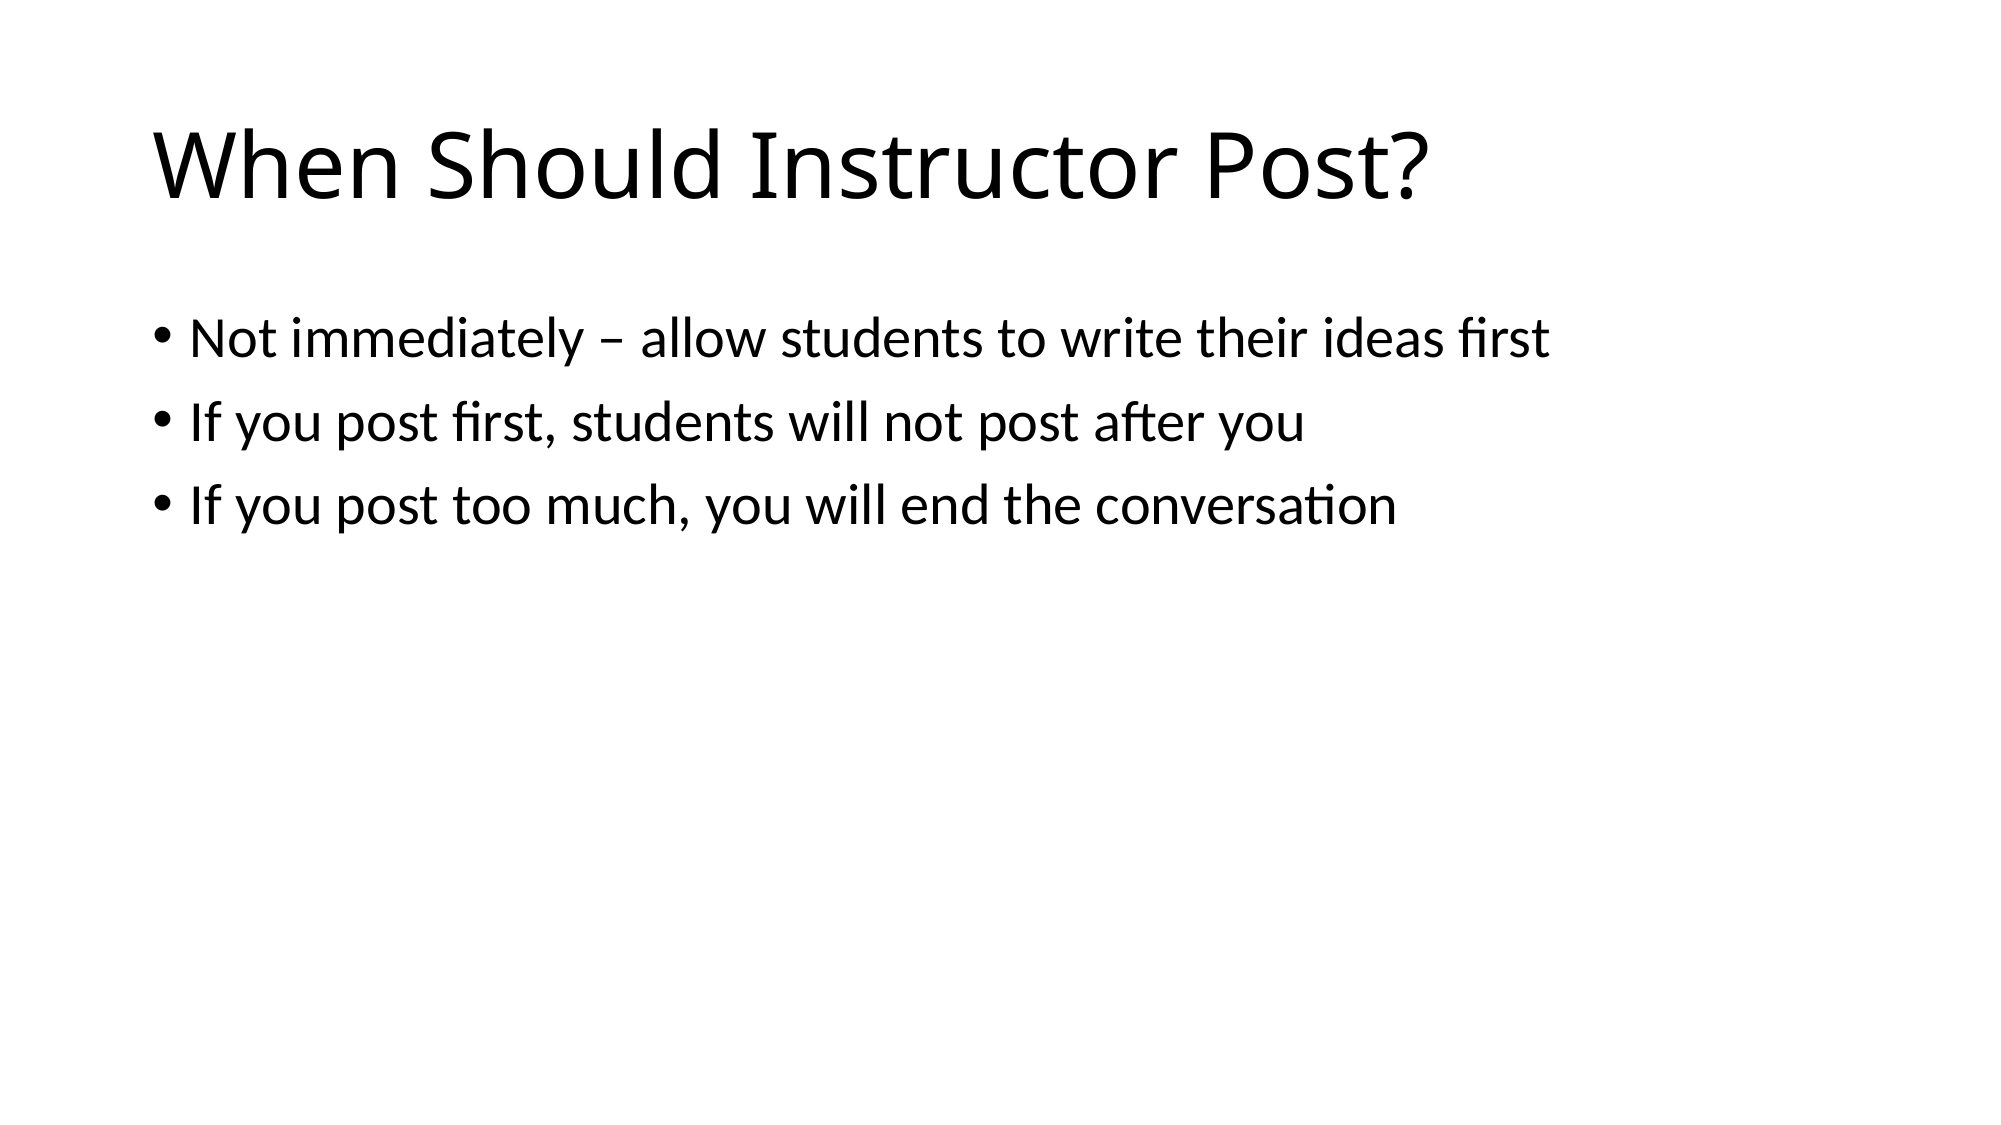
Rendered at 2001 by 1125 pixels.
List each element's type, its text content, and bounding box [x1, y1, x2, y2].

title When Should Instructor Post? [137, 59, 1863, 278]
list Not immediately – allow students to write their ideas first If you post first, students will not post after you If you post too much, you will end the conversation [137, 299, 1863, 1014]
